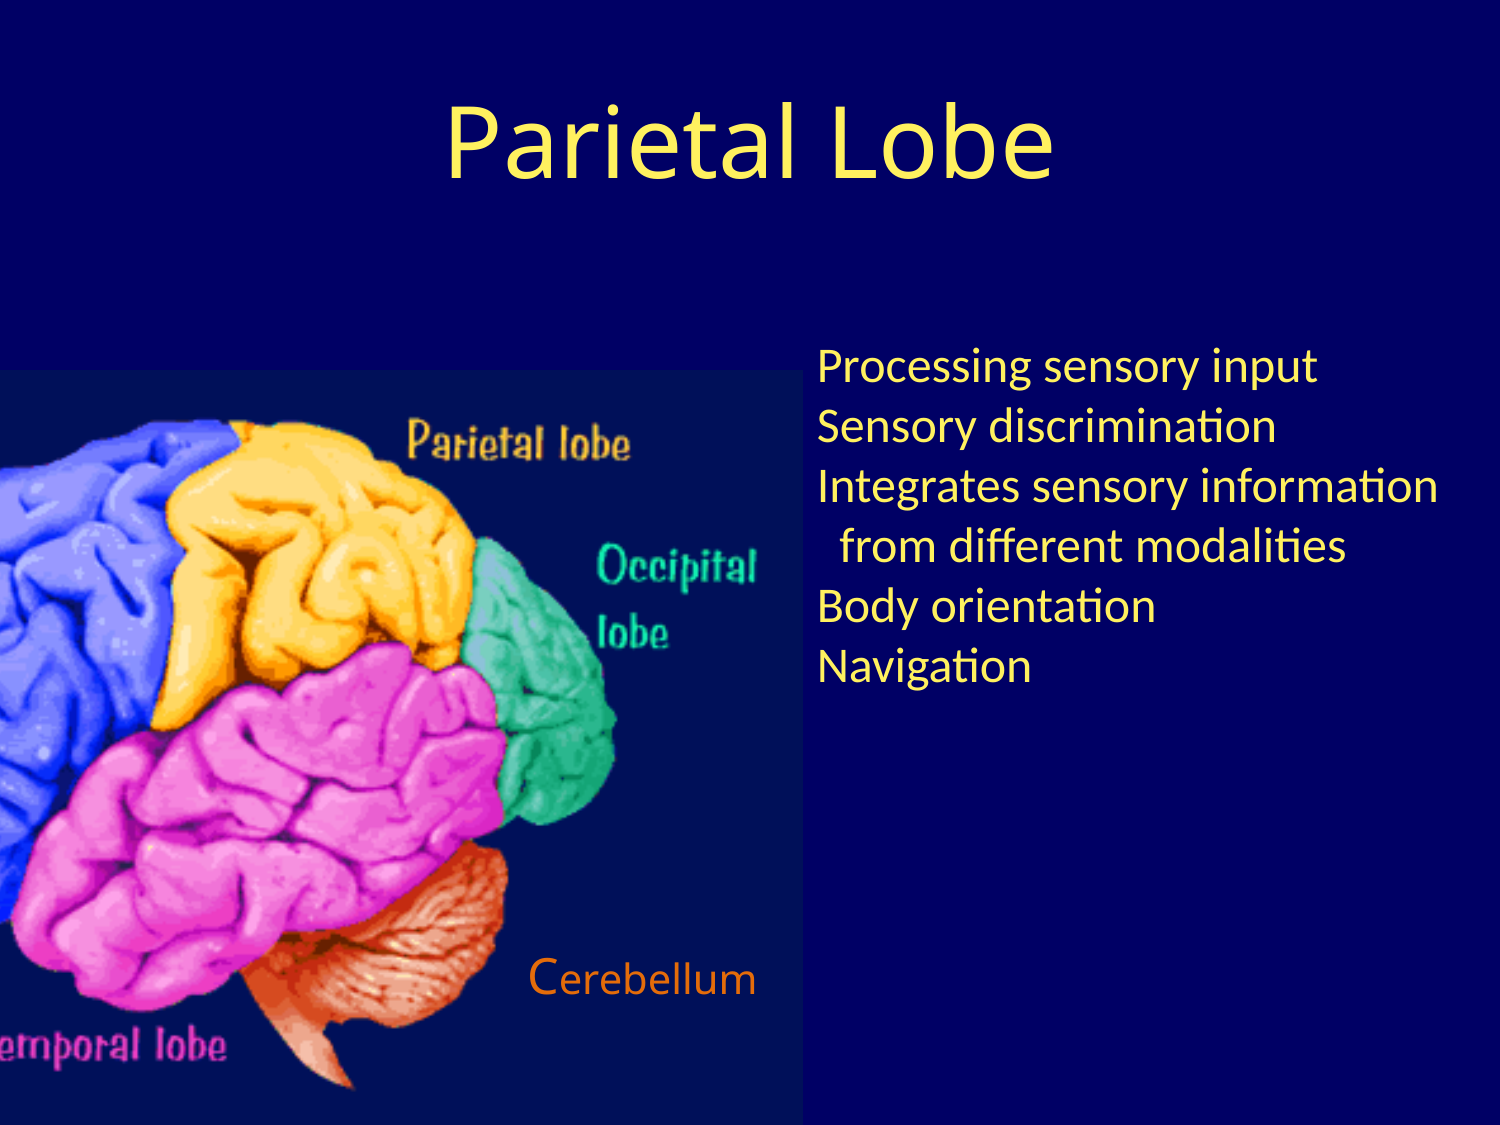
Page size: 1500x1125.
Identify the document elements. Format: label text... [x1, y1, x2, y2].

text_box Processing sensory input Sensory discrimination Integrates sensory information from different modalities Body orientation Navigation [802, 324, 1466, 700]
picture [0, 369, 803, 1125]
title Parietal Lobe [75, 45, 1425, 233]
